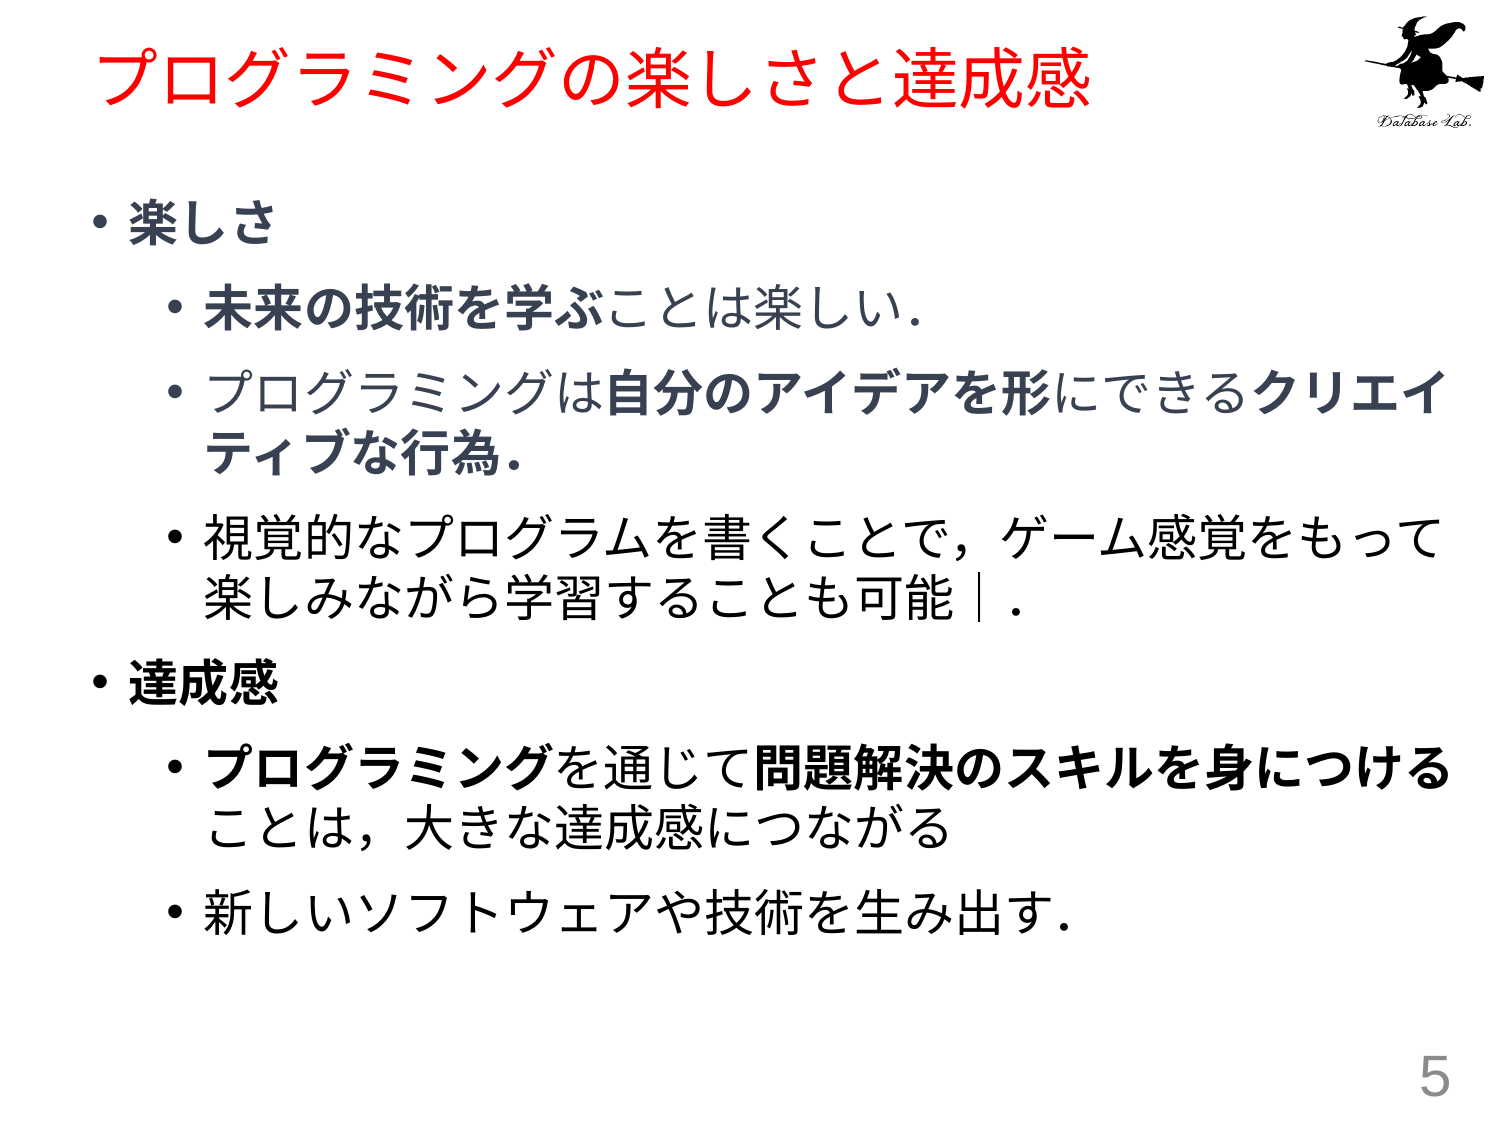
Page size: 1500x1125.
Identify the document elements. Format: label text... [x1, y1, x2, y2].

list 楽しさ 未来の技術を学ぶことは楽しい． プログラミングは自分のアイデアを形にできるクリエイティブな行為． 視覚的なプログラムを書くことで，ゲーム感覚をもって楽しみながら学習することも可能｜． 達成感 プログラミングを通じて問題解決のスキルを身につけることは，大きな達成感につながる 新しいソフトウェアや技術を生み出す． [76, 183, 1476, 1115]
slide_number 5 [1129, 1042, 1467, 1103]
picture [1362, 14, 1486, 130]
title プログラミングの楽しさと達成感 [76, 36, 1463, 128]
